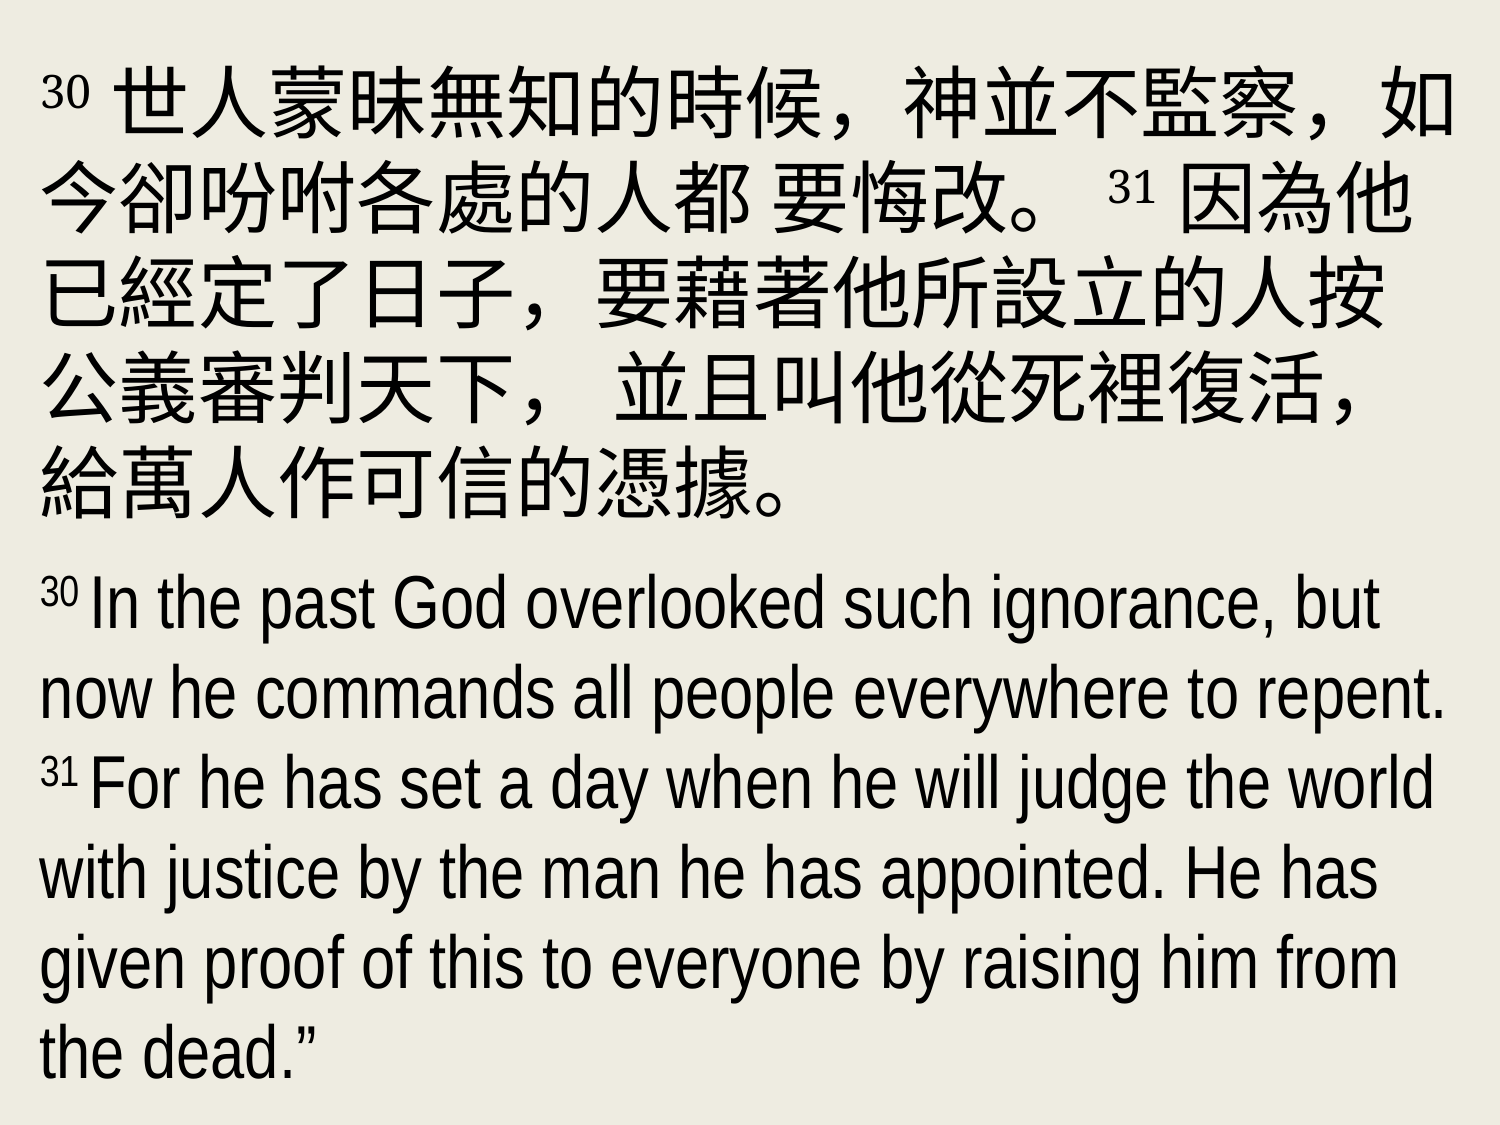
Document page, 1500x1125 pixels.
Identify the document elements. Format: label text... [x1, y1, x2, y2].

text_box 30世人蒙昧無知的時候，神並不監察，如今卻吩咐各處的人都 要悔改。31因為他已經定了日子，要藉著他所設立的人按公義審判天下， 並且叫他從死裡復活，給萬人作可信的憑據。 [24, 45, 1475, 536]
text_box 30 In the past God overlooked such ignorance, but now he commands all people everywhere to repent. 31 For he has set a day when he will judge the world with justice by the man he has appointed. He has given proof of this to everyone by raising him from the dead.” [24, 546, 1475, 1102]
